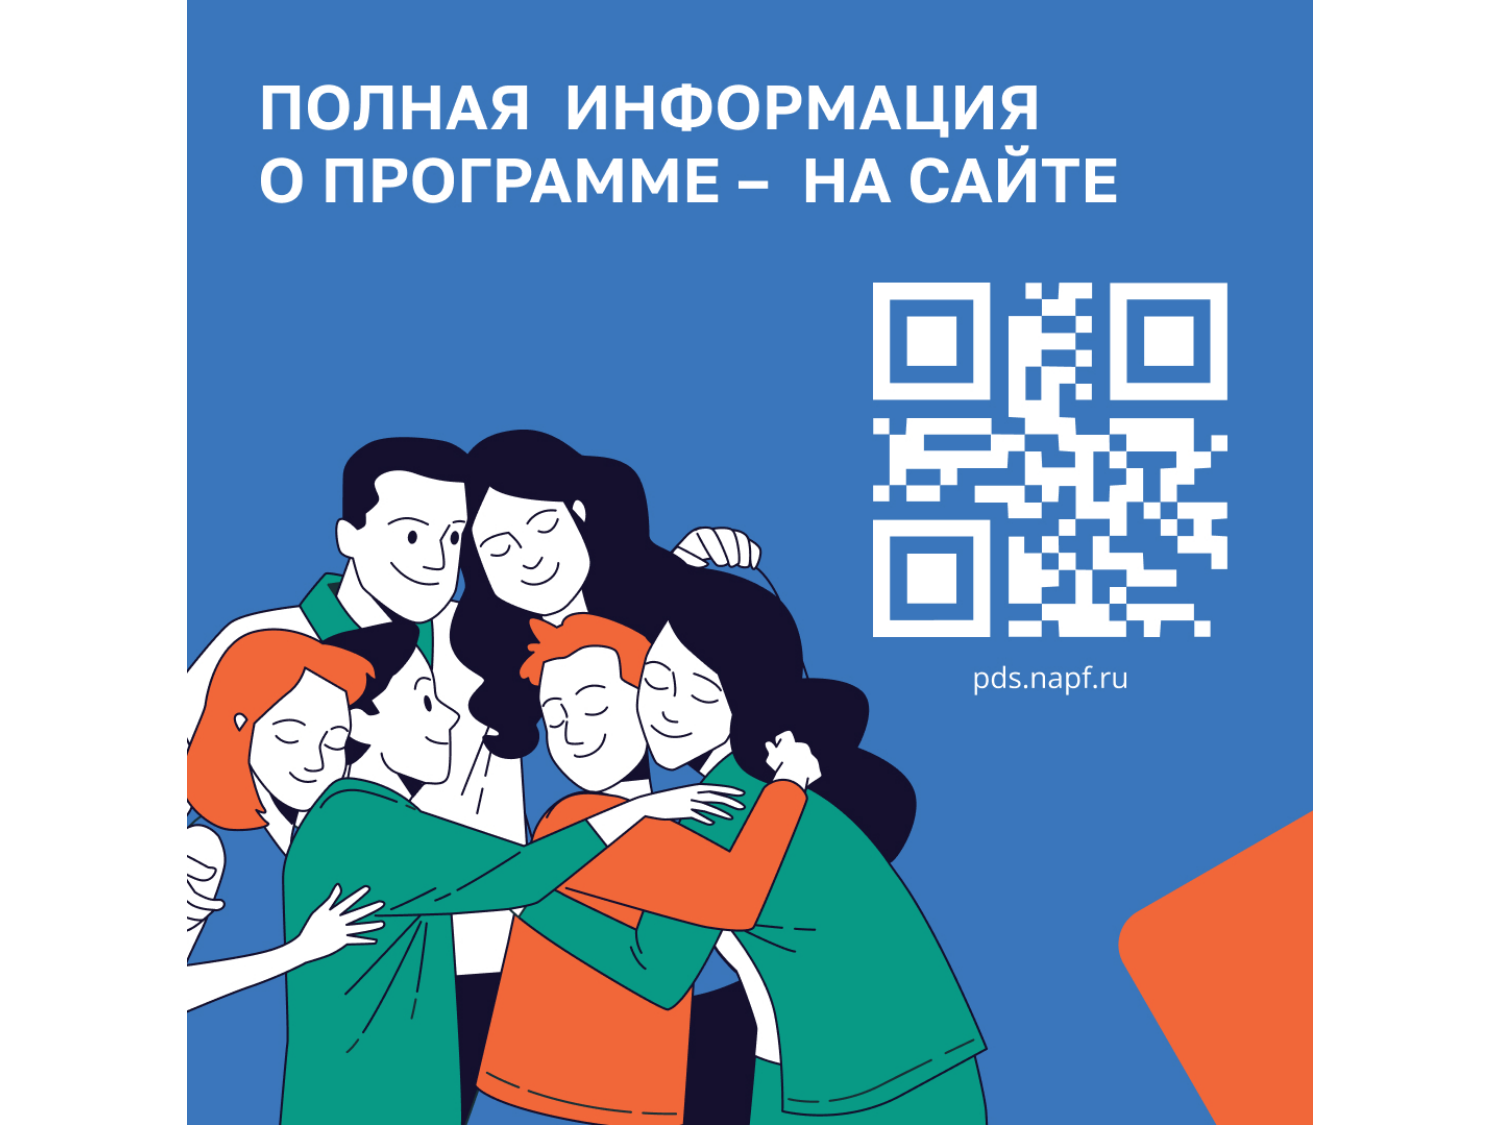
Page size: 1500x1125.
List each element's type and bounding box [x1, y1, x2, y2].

picture [187, 0, 1313, 1125]
